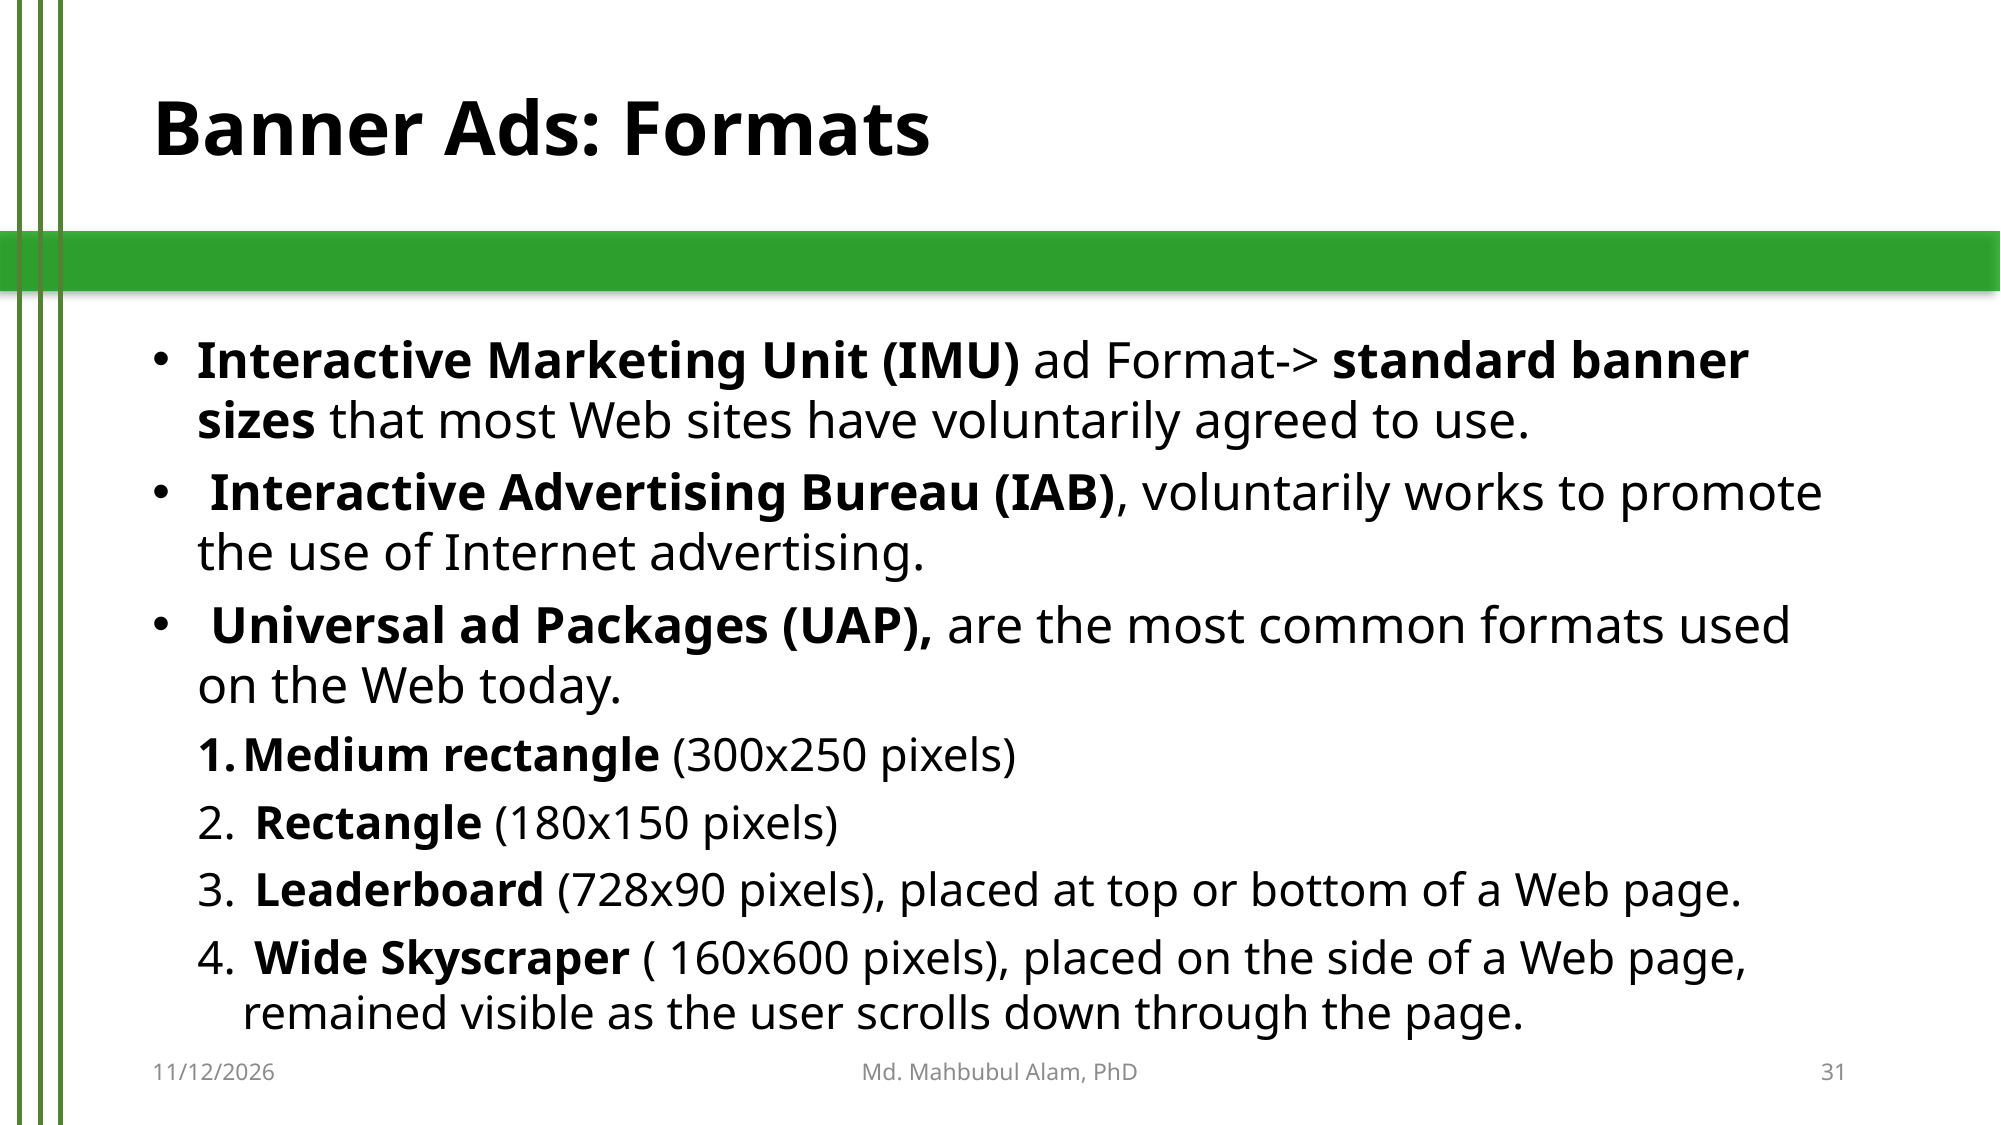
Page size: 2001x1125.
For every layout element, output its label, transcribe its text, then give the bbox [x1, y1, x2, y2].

slide_number 31 [1714, 1042, 1863, 1103]
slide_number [137, 1042, 588, 1103]
list Interactive Marketing Unit (IMU) ad Format-> standard banner sizes that most Web sites have voluntarily agreed to use. Interactive Advertising Bureau (IAB), voluntarily works to promote the use of Internet advertising. Universal ad Packages (UAP), are the most common formats used on the Web today. Medium rectangle (300x250 pixels) Rectangle (180x150 pixels) Leaderboard (728x90 pixels), placed at top or bottom of a Web page. Wide Skyscraper ( 160x600 pixels), placed on the side of a Web page, remained visible as the user scrolls down through the page. [137, 320, 1863, 1043]
footer Md. Mahbubul Alam, PhD [662, 1042, 1338, 1103]
title Banner Ads: Formats [137, 59, 1842, 202]
